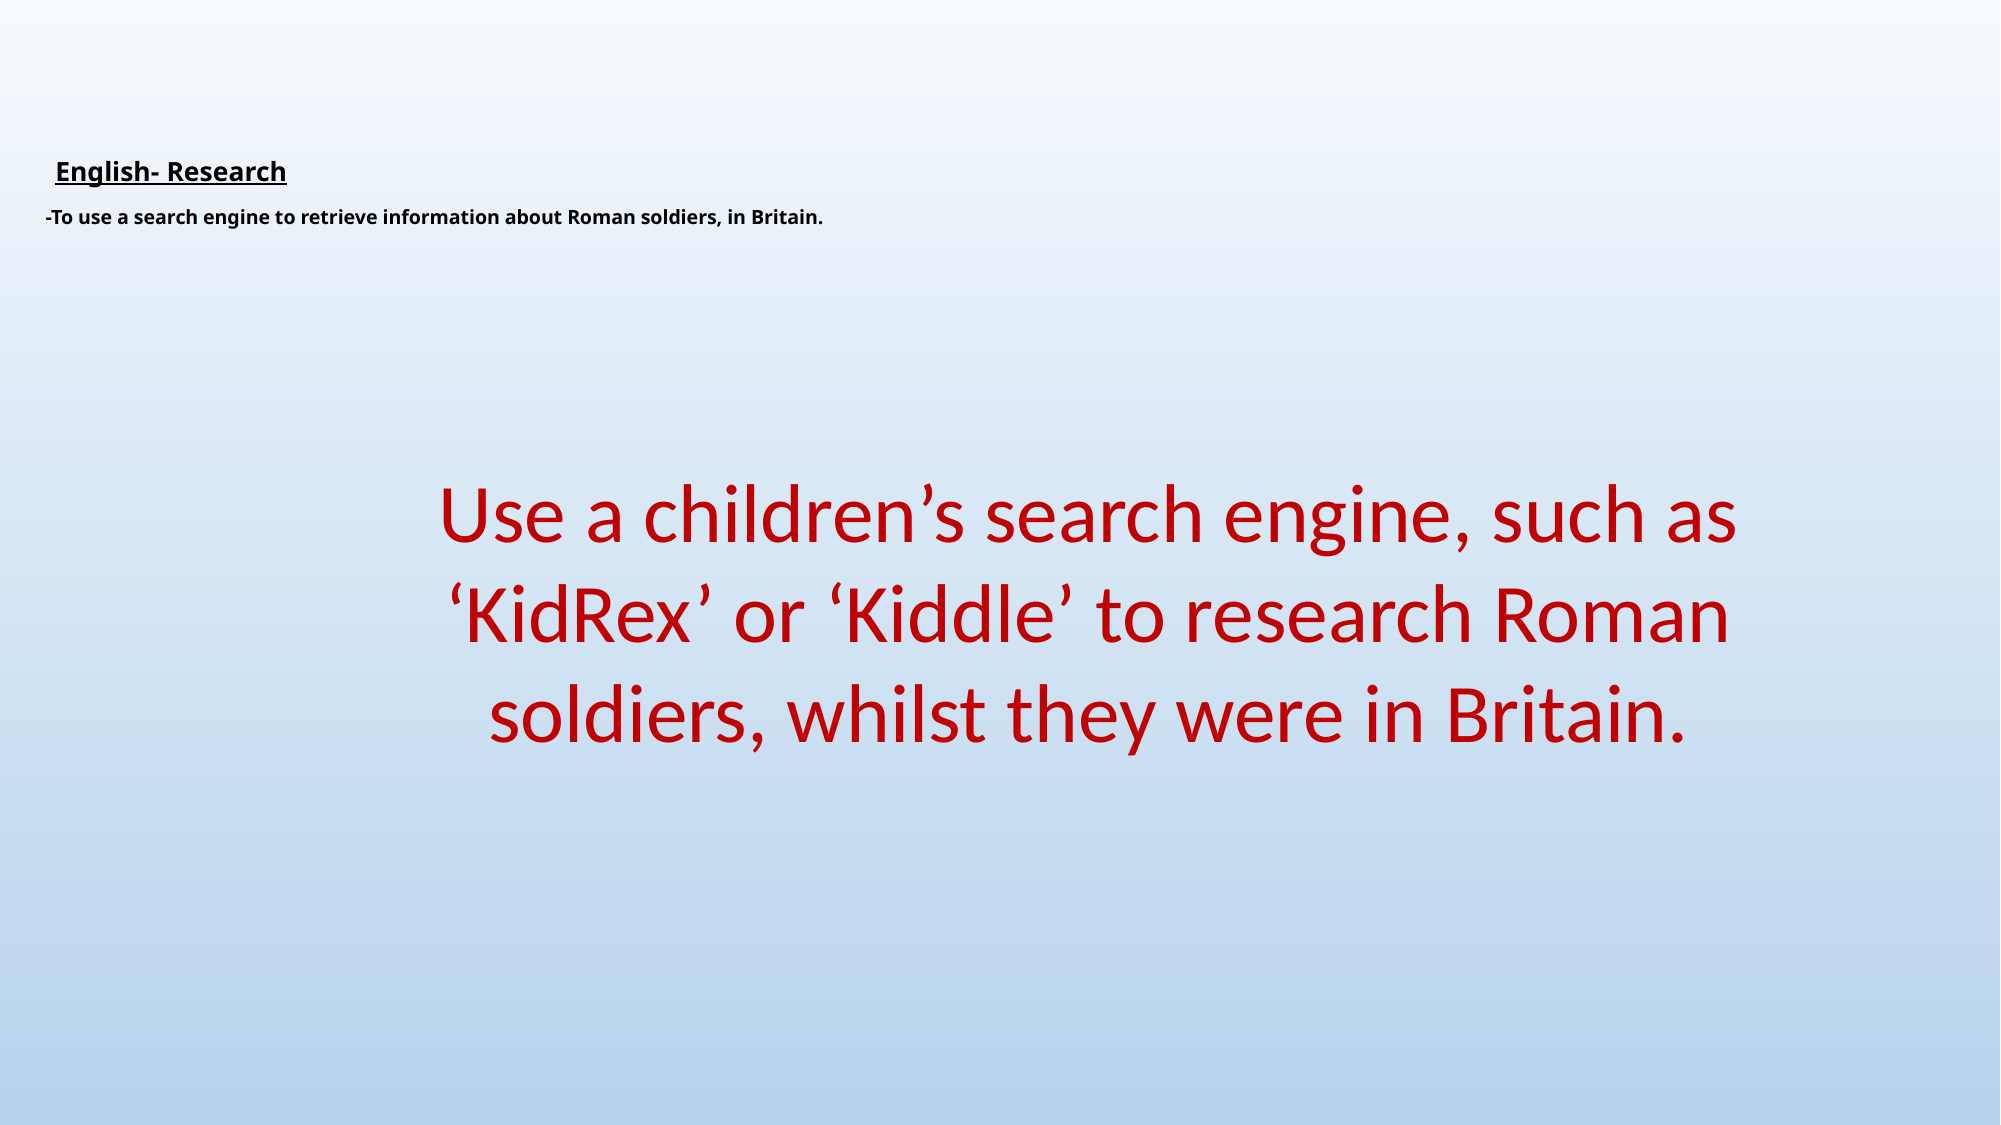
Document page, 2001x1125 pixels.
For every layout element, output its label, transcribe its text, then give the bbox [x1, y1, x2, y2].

title English- Research -To use a search engine to retrieve information about Roman soldiers, in Britain. [30, 85, 1746, 316]
text_box Use a children’s search engine, such as ‘KidRex’ or ‘Kiddle’ to research Roman soldiers, whilst they were in Britain. [314, 451, 1864, 767]
